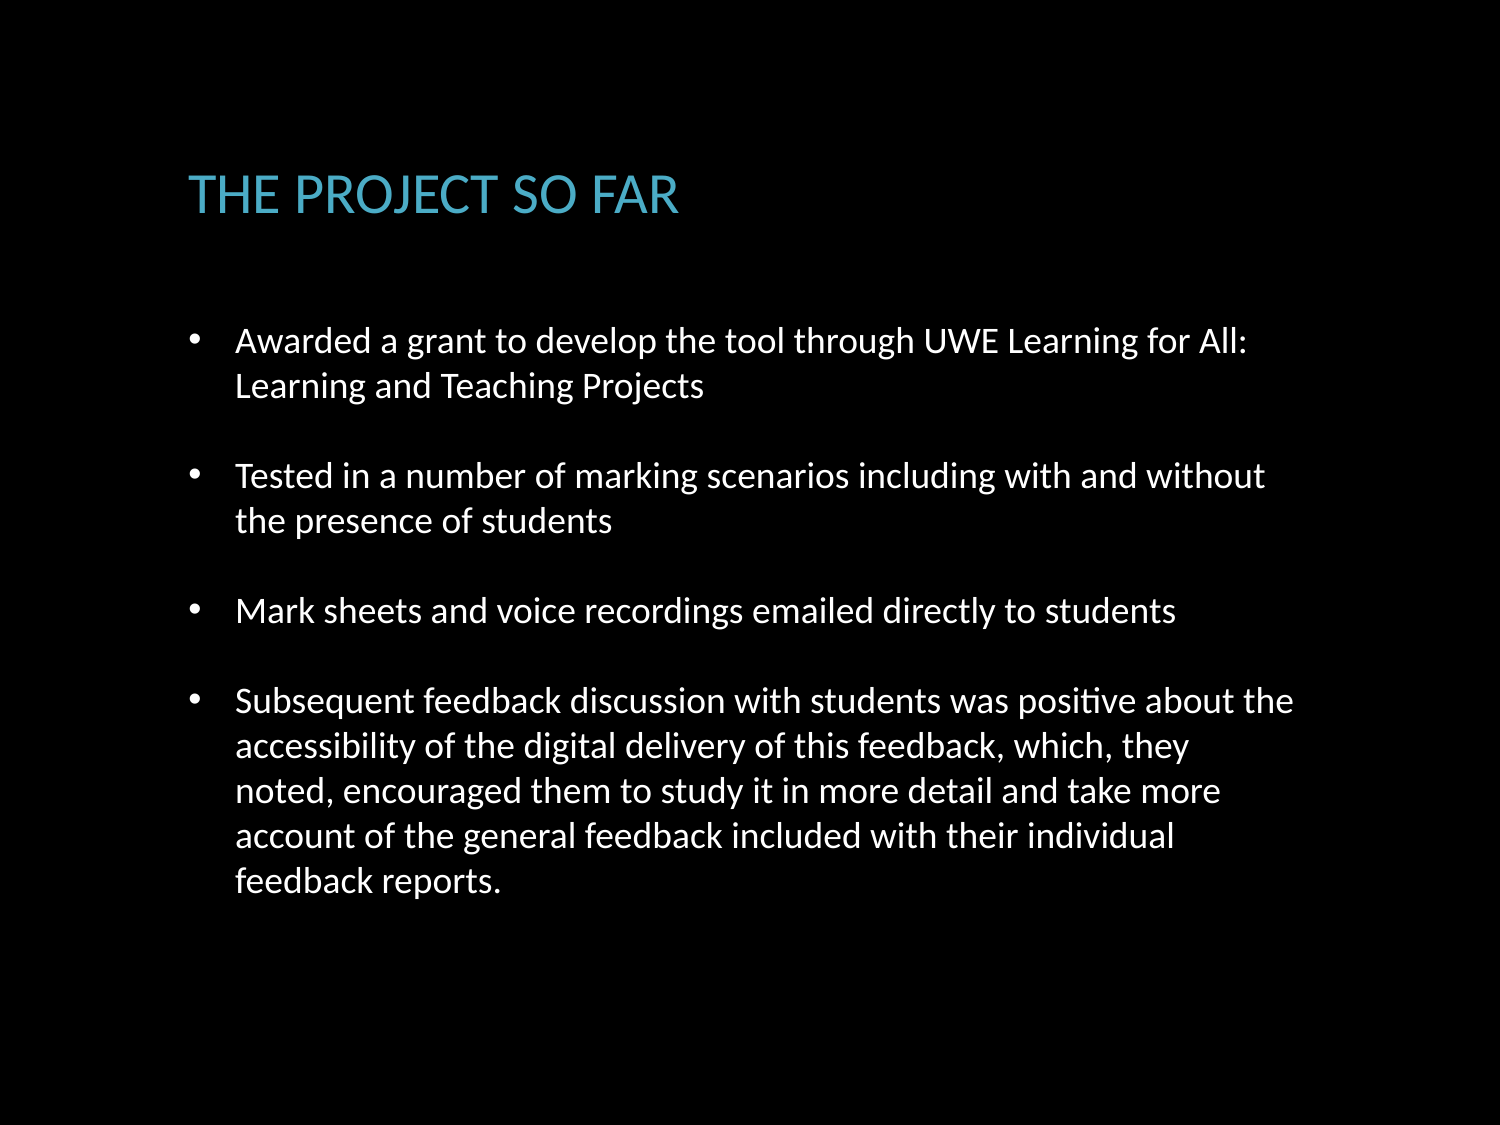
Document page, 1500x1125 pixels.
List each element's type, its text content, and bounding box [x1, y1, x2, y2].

text_box THE PROJECT SO FAR Awarded a grant to develop the tool through UWE Learning for All: Learning and Teaching Projects Tested in a number of marking scenarios including with and without the presence of students Mark sheets and voice recordings emailed directly to students Subsequent feedback discussion with students was positive about the accessibility of the digital delivery of this feedback, which, they noted, encouraged them to study it in more detail and take more account of the general feedback included with their individual feedback reports. [173, 148, 1312, 998]
